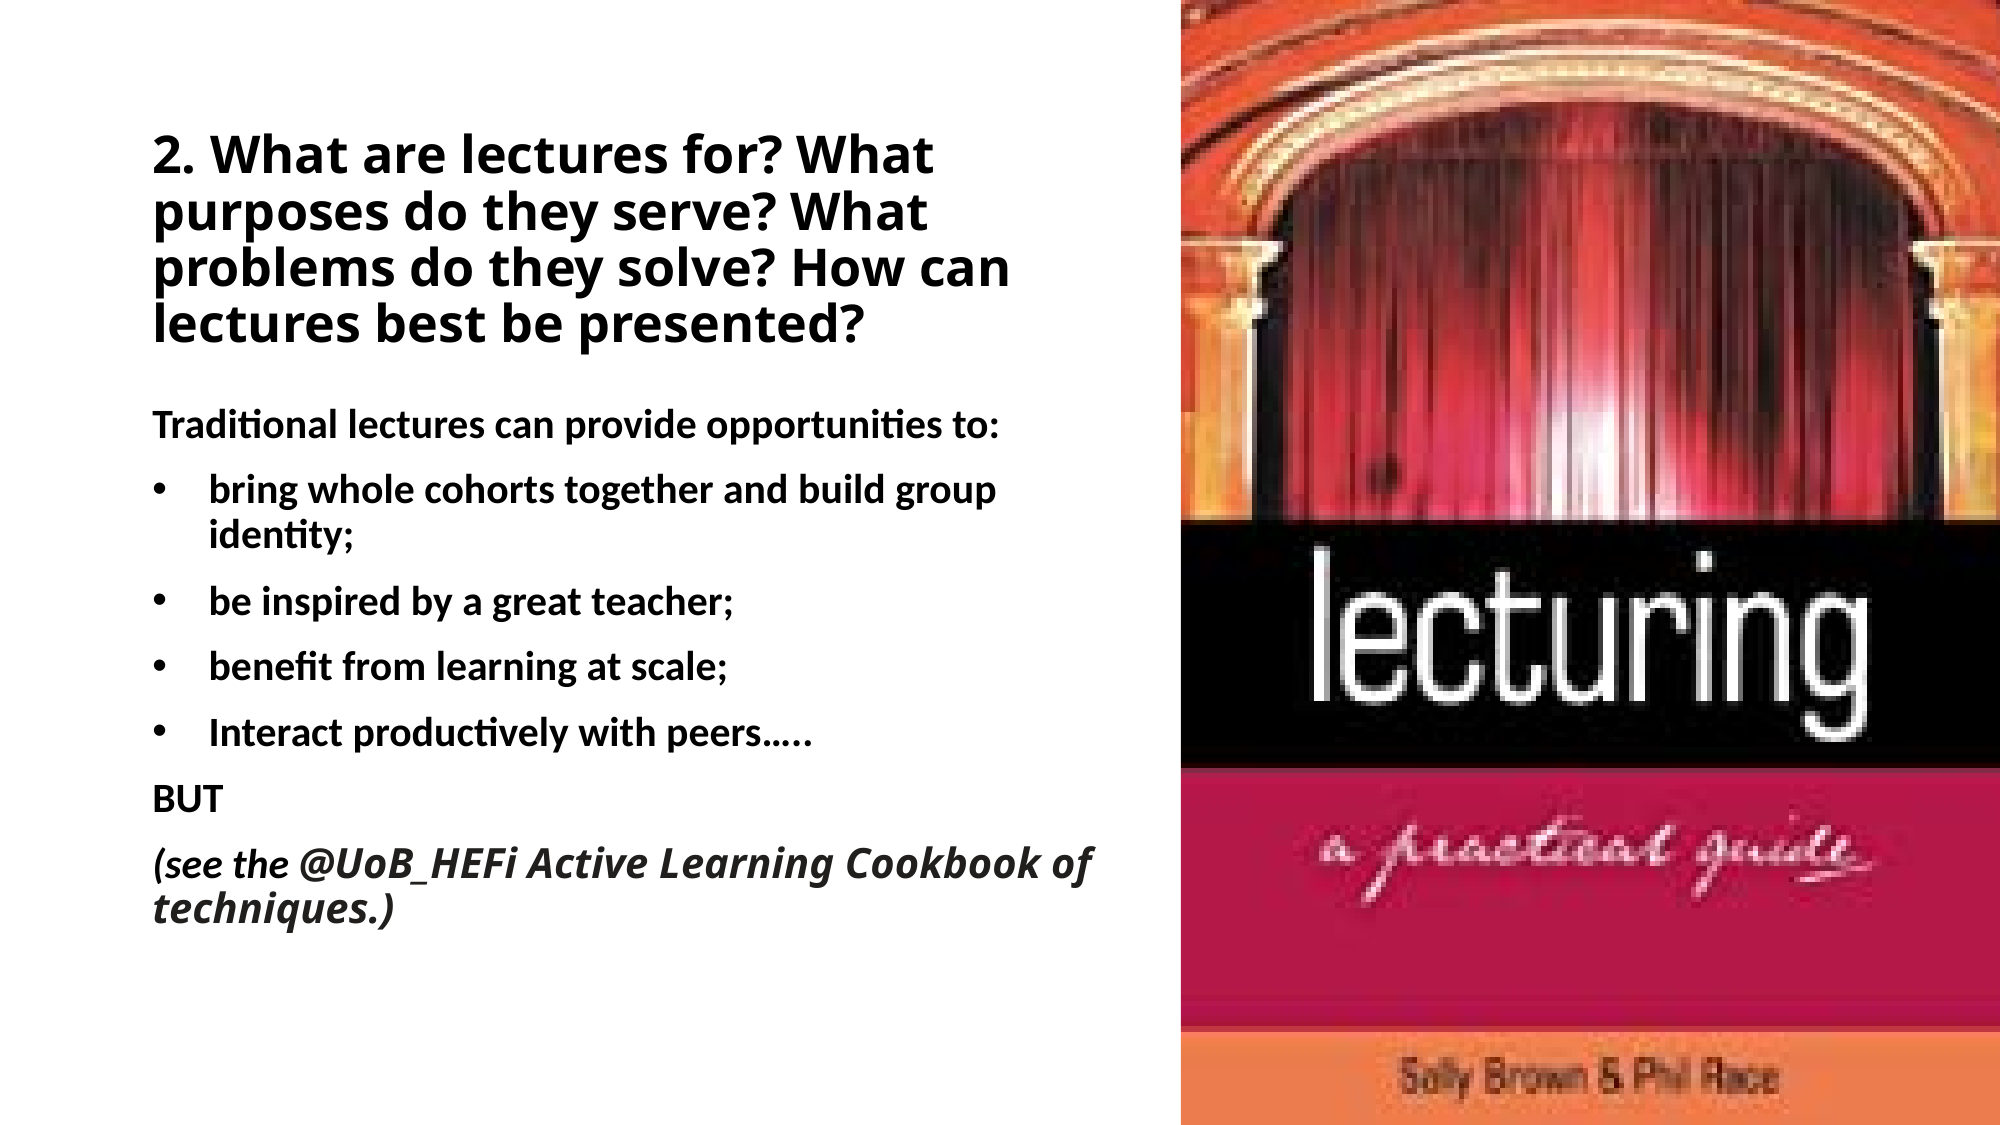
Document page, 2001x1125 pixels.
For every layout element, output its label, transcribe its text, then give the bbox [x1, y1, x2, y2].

picture [1180, 0, 2000, 1125]
text_box [0, 0, 1180, 1125]
title 2. What are lectures for? What purposes do they serve? What problems do they solve? How can lectures best be presented? [137, 118, 1122, 365]
list Traditional lectures can provide opportunities to: bring whole cohorts together and build group identity; be inspired by a great teacher; benefit from learning at scale; Interact productively with peers….. BUT (see the @UoB_HEFi Active Learning Cookbook of techniques.) [137, 394, 1122, 1007]
